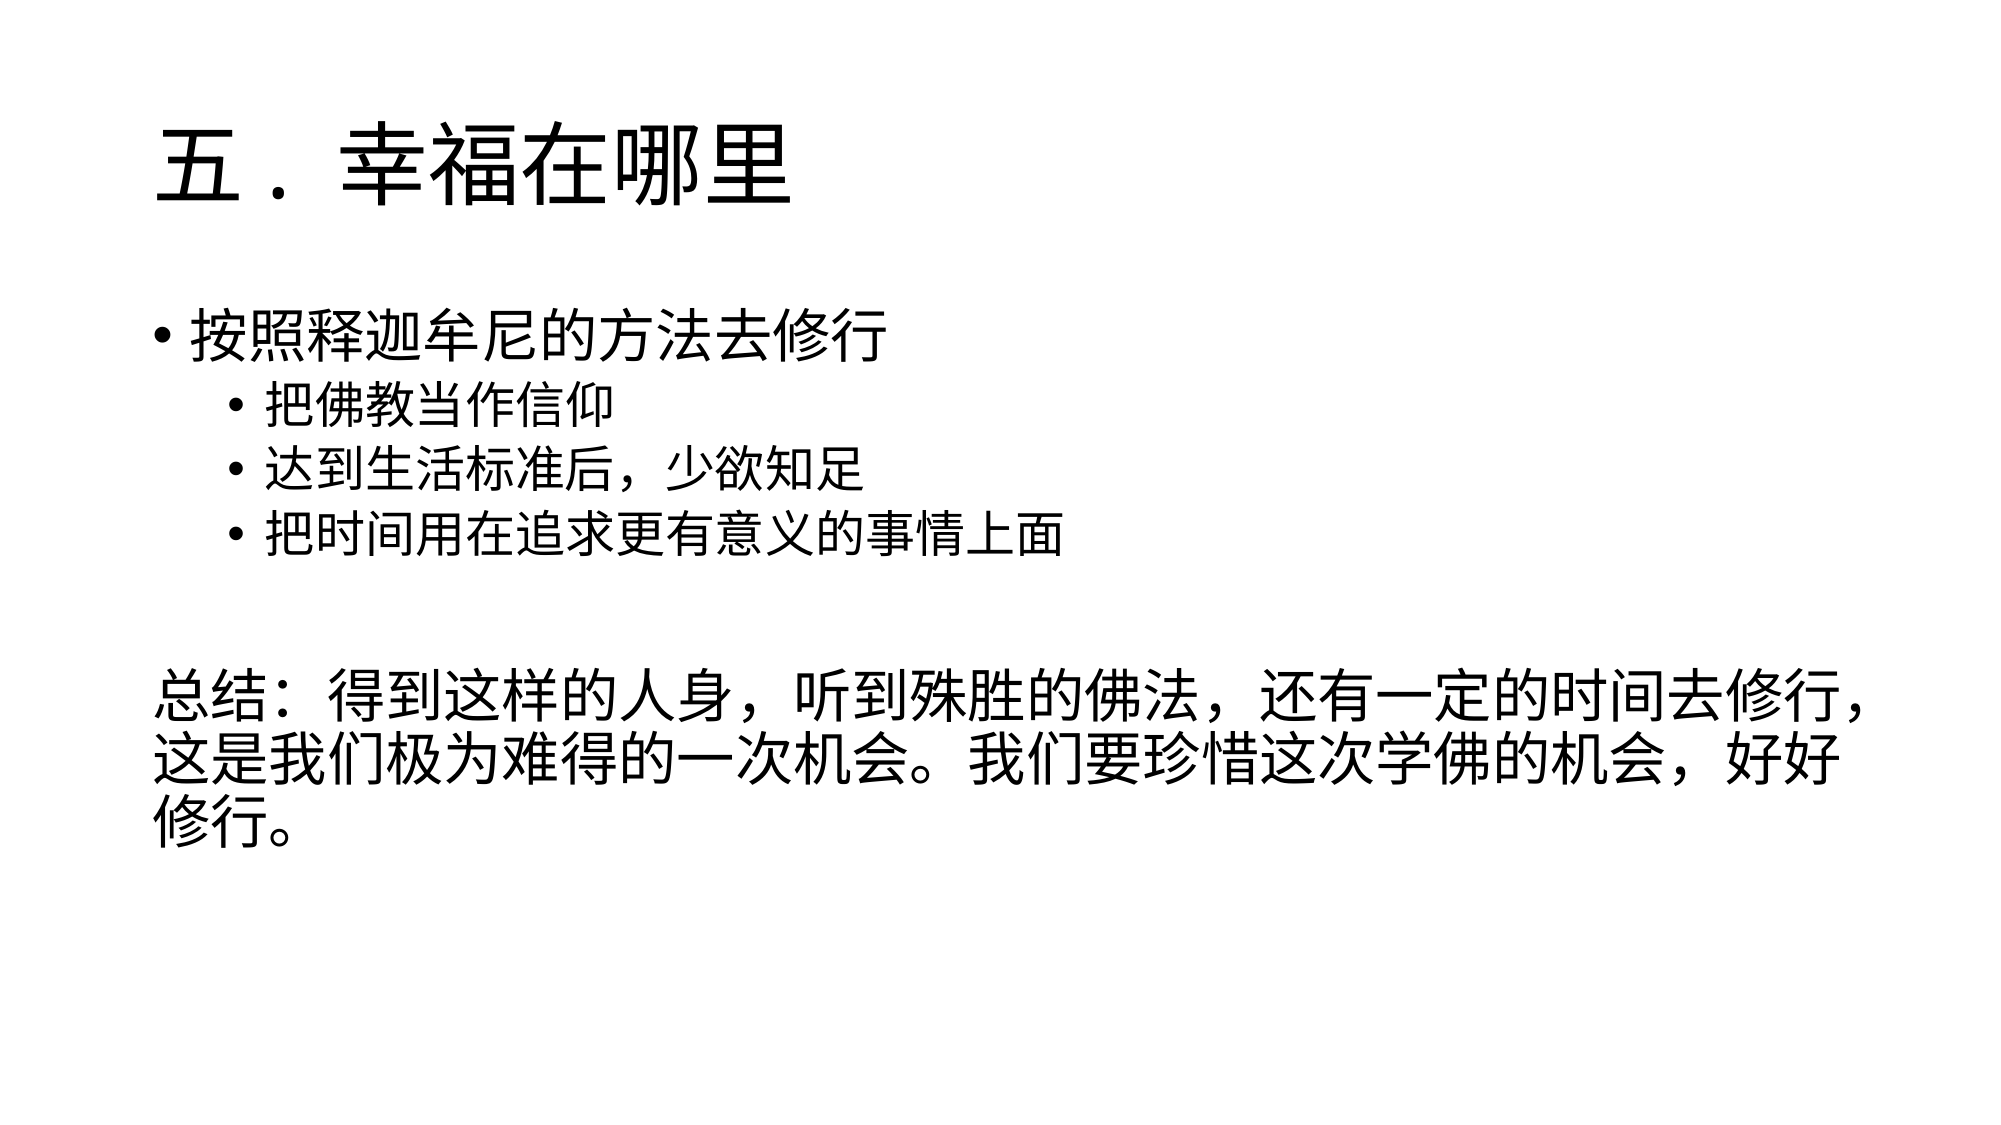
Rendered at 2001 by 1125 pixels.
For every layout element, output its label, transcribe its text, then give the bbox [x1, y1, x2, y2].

list 按照释迦牟尼的方法去修行 把佛教当作信仰 达到生活标准后，少欲知足 把时间用在追求更有意义的事情上面 总结：得到这样的人身，听到殊胜的佛法，还有一定的时间去修行，这是我们极为难得的一次机会。我们要珍惜这次学佛的机会，好好修行。 [137, 299, 1863, 1014]
title 五. 幸福在哪里 [137, 59, 1863, 278]
